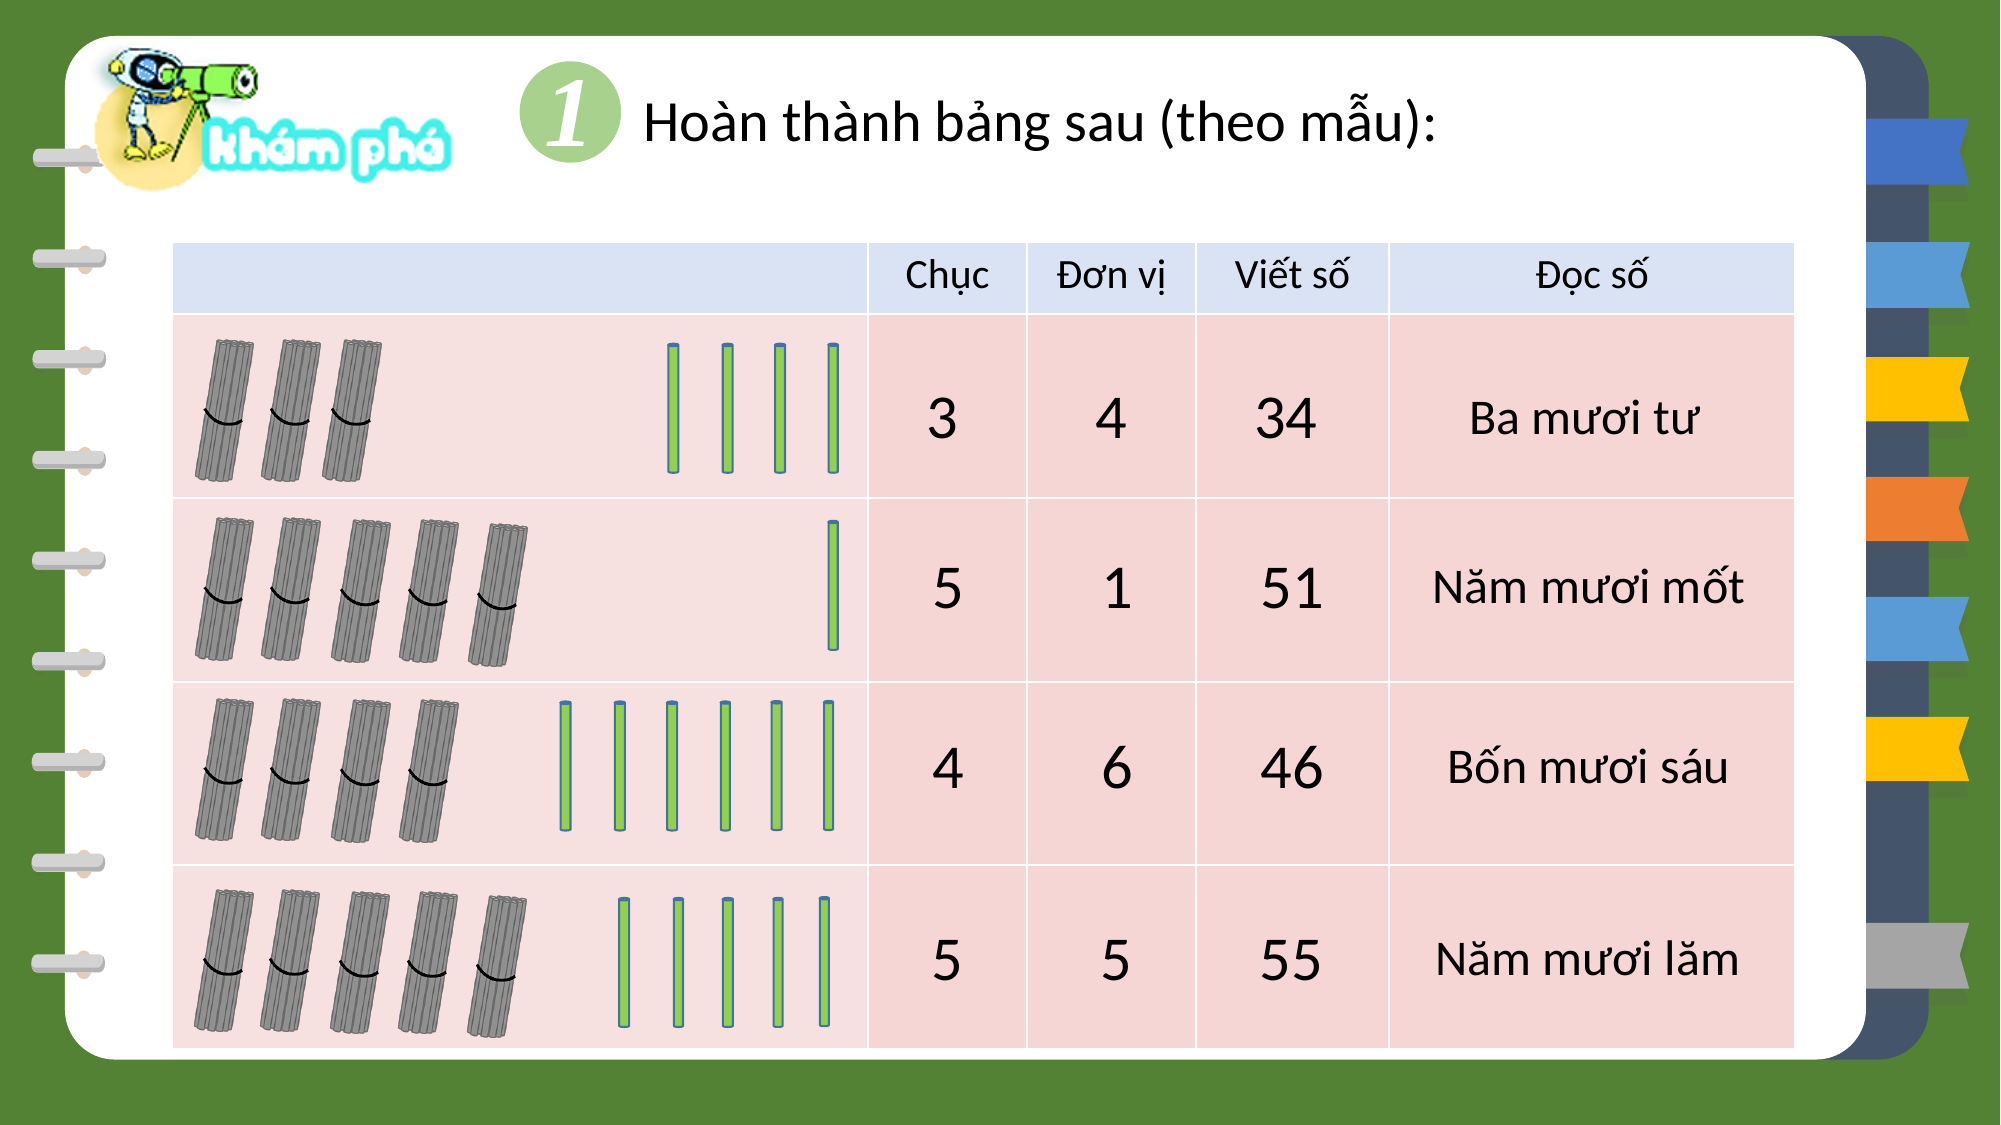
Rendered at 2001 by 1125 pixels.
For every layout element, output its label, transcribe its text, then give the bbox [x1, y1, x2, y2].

text_box Năm mươi lăm [1393, 917, 1783, 993]
table_cell [1390, 683, 1794, 864]
table_cell [1028, 315, 1195, 497]
table_header Chục [869, 243, 1026, 313]
table_cell [173, 866, 867, 1048]
text_box [822, 699, 835, 832]
text_box [666, 342, 680, 474]
text_box 5 [1065, 910, 1168, 1001]
text_box [827, 519, 839, 651]
table_cell [1390, 866, 1794, 1048]
text_box 4 [897, 718, 1000, 809]
picture [397, 891, 458, 1034]
table_cell [173, 499, 867, 681]
table_cell [1028, 499, 1195, 681]
table_header Đọc số [1390, 243, 1794, 313]
table_header [173, 243, 867, 313]
table_cell [173, 683, 867, 864]
text_box 6 [1066, 718, 1169, 809]
picture [466, 895, 527, 1038]
text_box Ba mươi tư [1390, 377, 1780, 453]
picture [194, 517, 255, 661]
picture [194, 698, 255, 841]
table_header Đơn vị [1028, 243, 1195, 313]
text_box [613, 700, 626, 832]
picture [61, 26, 526, 207]
text_box [770, 700, 783, 832]
picture [193, 889, 254, 1032]
picture [260, 698, 321, 841]
picture [194, 339, 255, 482]
text_box 4 [1059, 368, 1163, 459]
text_box 5 [897, 538, 1000, 629]
table_cell [1197, 315, 1388, 497]
picture [260, 339, 382, 482]
picture [398, 700, 459, 843]
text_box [520, 38, 621, 176]
table_cell [1028, 866, 1195, 1048]
text_box 46 [1240, 718, 1344, 809]
table_cell [173, 315, 867, 497]
picture [467, 523, 528, 667]
text_box Năm mươi mốt [1394, 546, 1784, 622]
text_box [719, 700, 731, 832]
text_box 51 [1240, 538, 1344, 629]
table_cell [1028, 683, 1195, 864]
picture [330, 519, 391, 663]
text_box [721, 896, 734, 1029]
text_box [672, 896, 685, 1029]
picture [260, 517, 321, 661]
text_box 1 [1066, 538, 1169, 629]
text_box 3 [890, 368, 994, 459]
text_box 5 [896, 910, 999, 1001]
text_box [818, 896, 830, 1028]
table_cell [1197, 683, 1388, 864]
table_header Viết số [1197, 243, 1388, 313]
text_box [721, 342, 734, 474]
text_box [617, 896, 631, 1029]
table_cell [1197, 866, 1388, 1048]
table_cell [869, 683, 1026, 864]
text_box 34 [1234, 368, 1338, 459]
text_box [773, 342, 787, 474]
text_box [772, 896, 784, 1029]
table_cell [1390, 499, 1794, 681]
text_box [827, 342, 839, 474]
table_cell [1197, 499, 1388, 681]
picture [398, 519, 459, 663]
text_box Bốn mươi sáu [1394, 726, 1784, 802]
table_cell [869, 866, 1026, 1048]
text_box 55 [1239, 910, 1343, 1001]
table_cell [869, 499, 1026, 681]
picture [329, 891, 390, 1034]
table_cell [1390, 315, 1794, 497]
picture [259, 889, 320, 1032]
picture [330, 700, 391, 843]
text_box [559, 700, 572, 832]
text_box Hoàn thành bảng sau (theo mẫu): [628, 75, 1594, 161]
text_box [665, 700, 679, 832]
table_cell [869, 315, 1026, 497]
